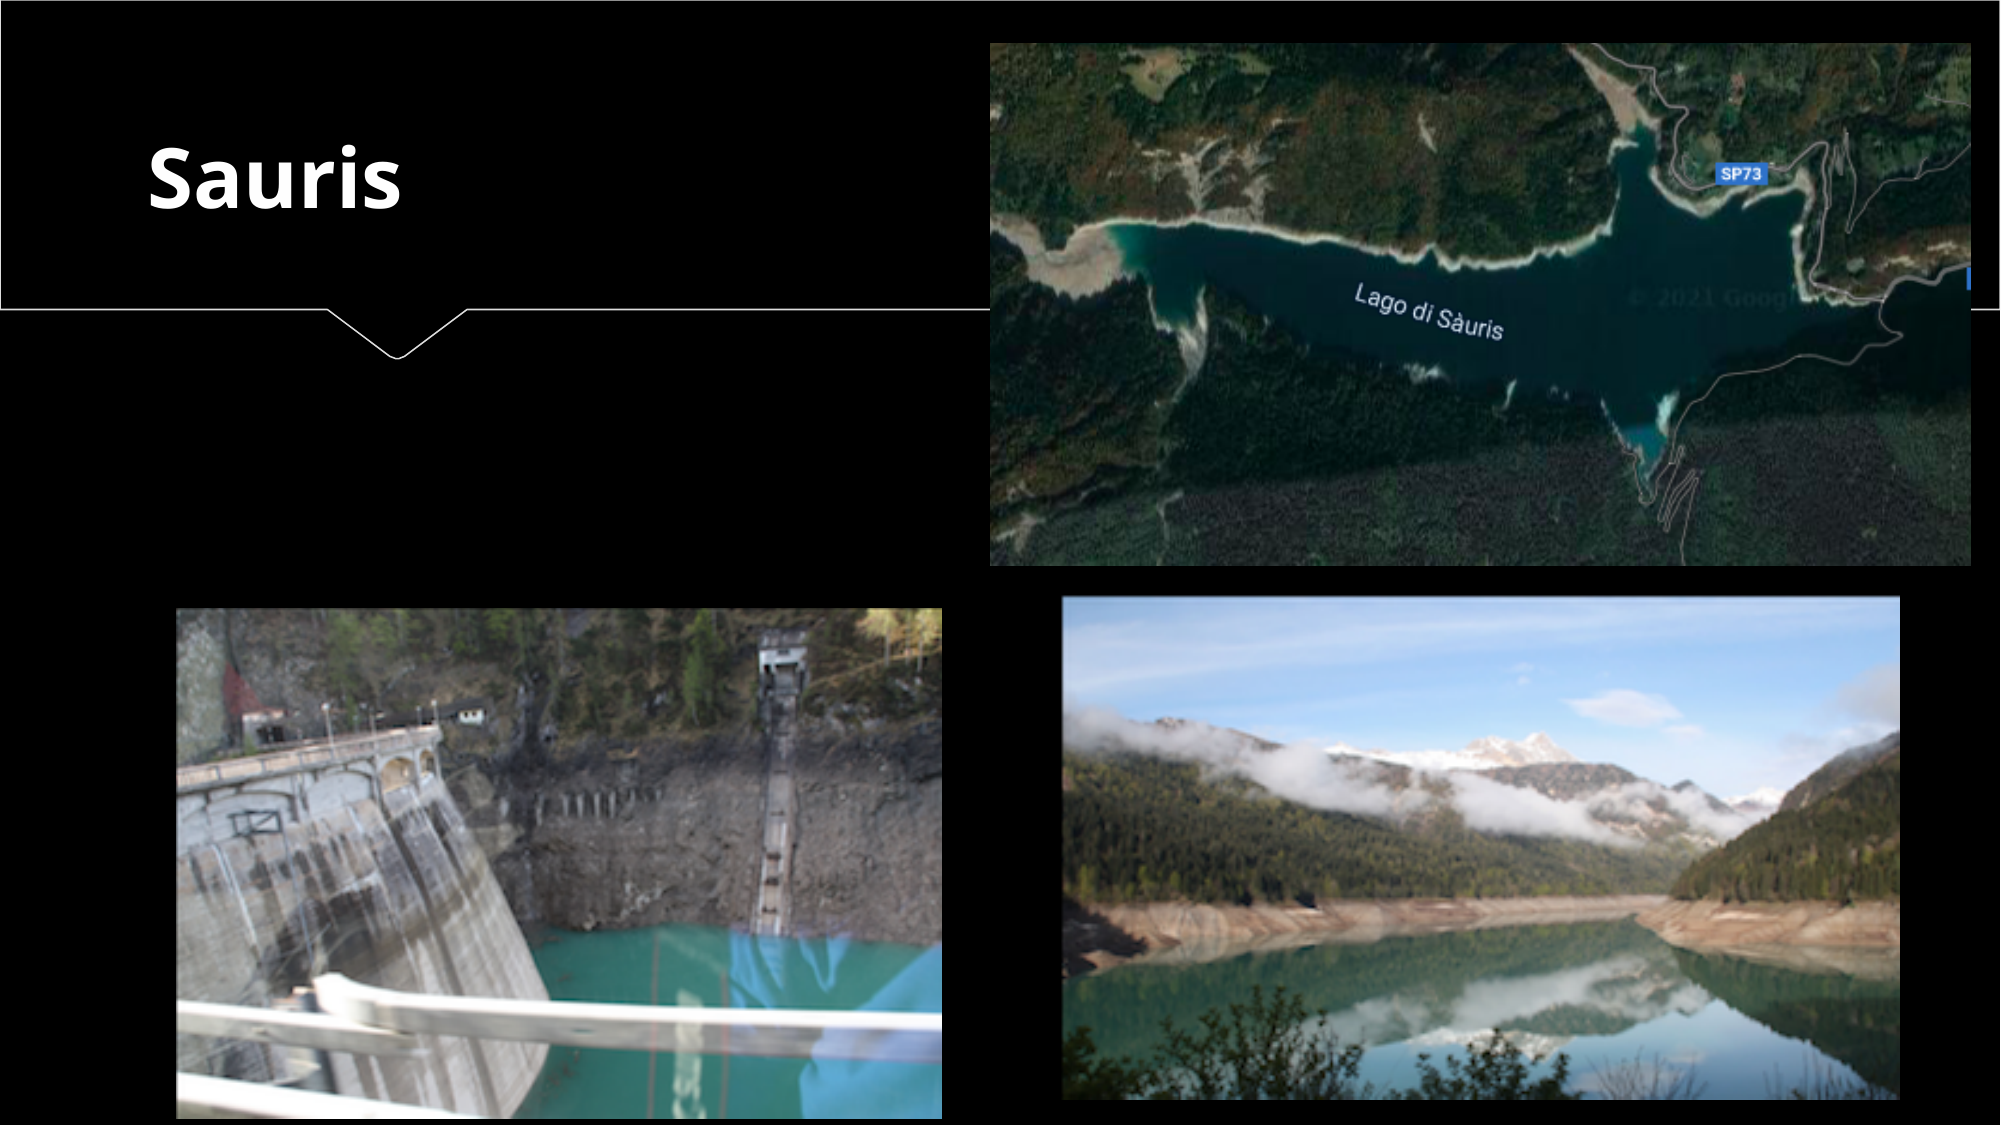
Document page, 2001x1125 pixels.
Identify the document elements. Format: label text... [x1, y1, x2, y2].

picture [1061, 595, 1900, 1100]
picture [990, 43, 1971, 567]
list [175, 607, 943, 1119]
title Sauris [132, 73, 990, 233]
